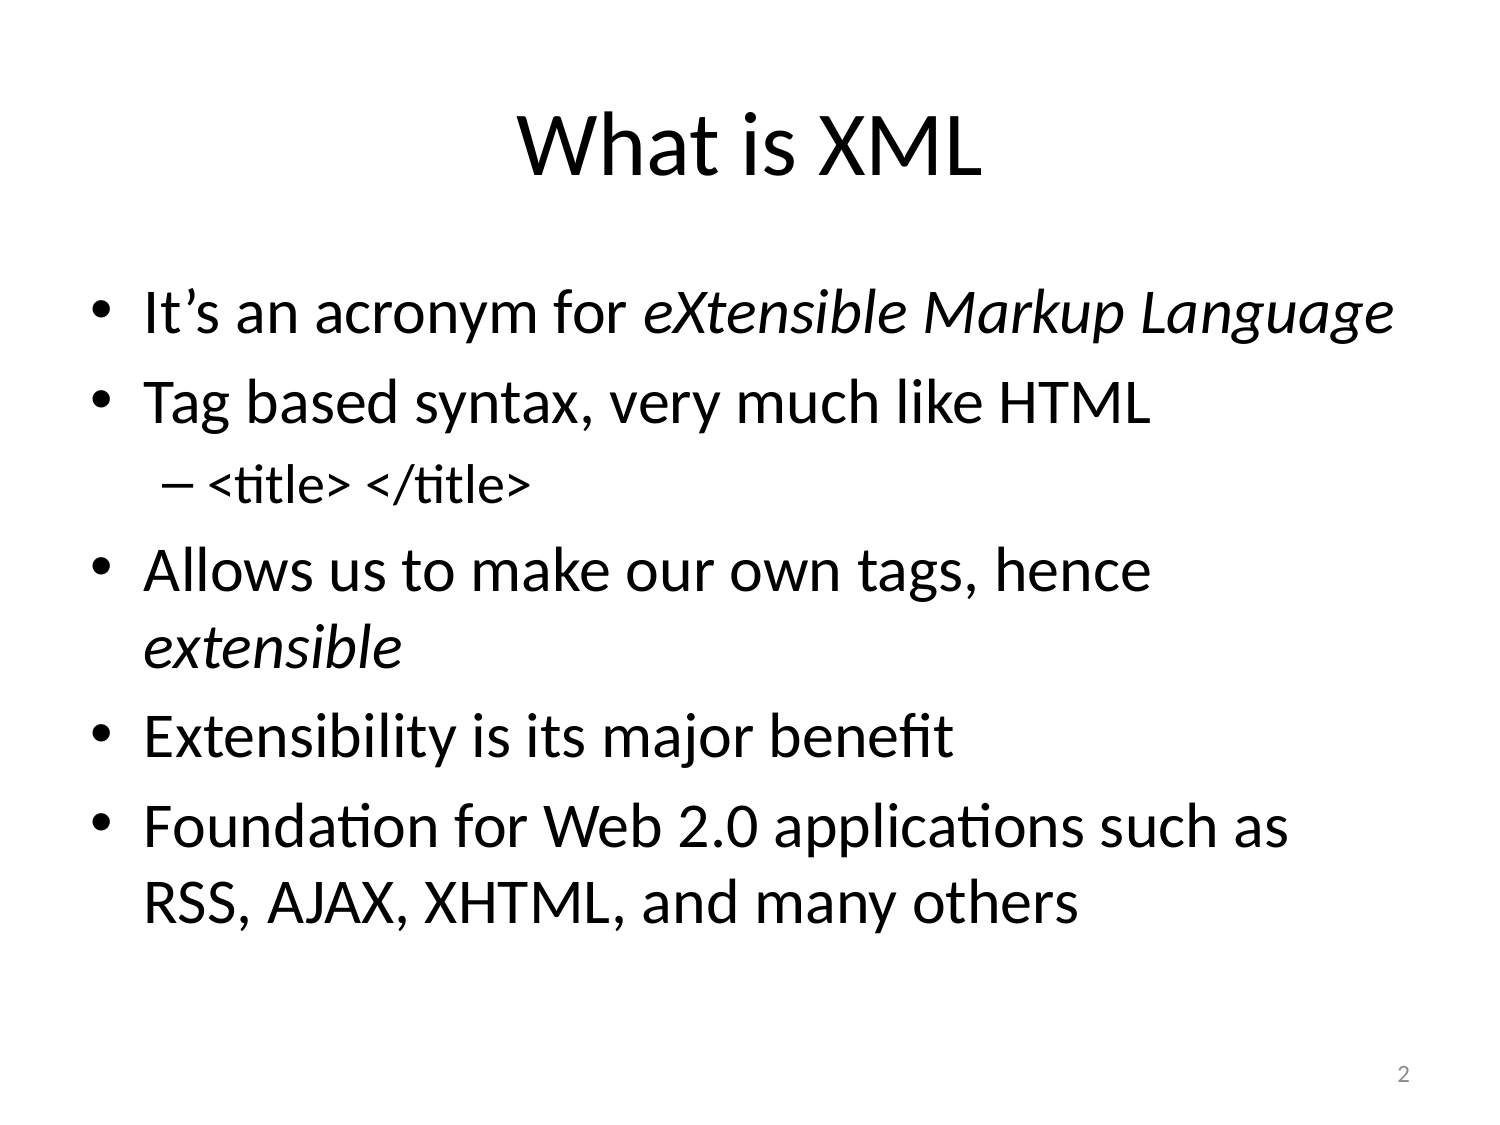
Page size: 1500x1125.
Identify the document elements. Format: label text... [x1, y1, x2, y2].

title What is XML [75, 45, 1425, 233]
list It’s an acronym for eXtensible Markup Language Tag based syntax, very much like HTML <title> </title> Allows us to make our own tags, hence extensible Extensibility is its major benefit Foundation for Web 2.0 applications such as RSS, AJAX, XHTML, and many others [75, 262, 1425, 1005]
slide_number 2 [1074, 1042, 1425, 1103]
